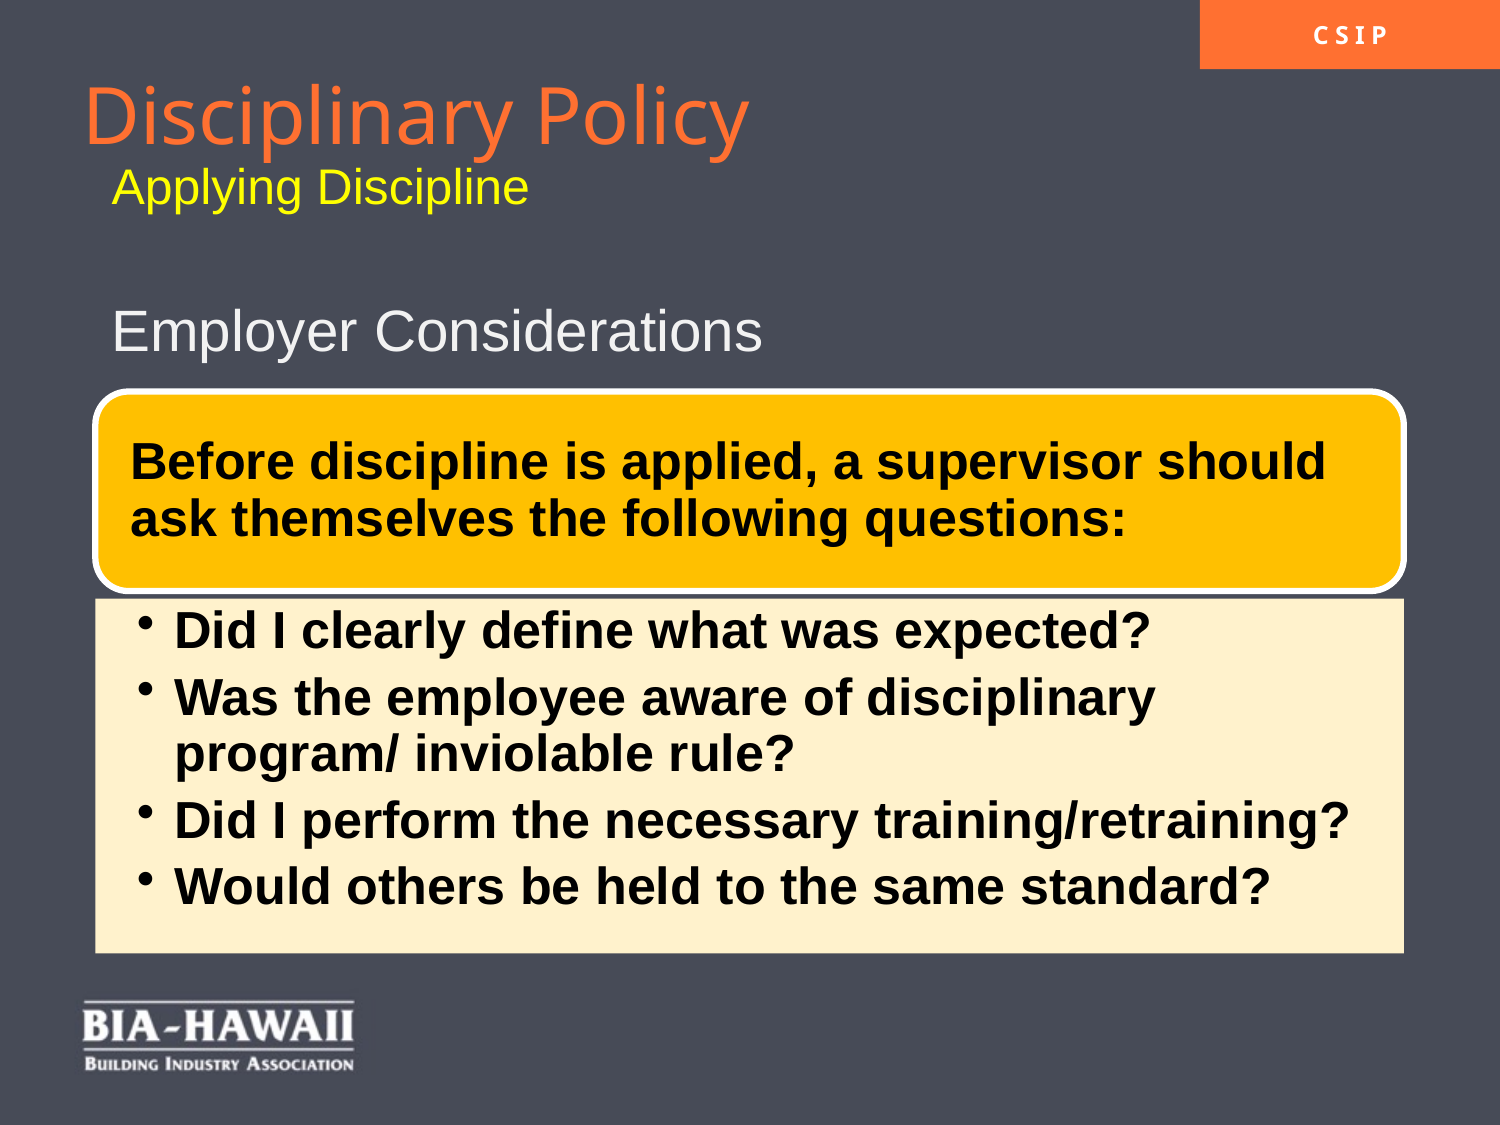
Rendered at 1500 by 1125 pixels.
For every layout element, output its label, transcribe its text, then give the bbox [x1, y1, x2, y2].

title Disciplinary Policy Applying Discipline Employer Considerations [75, 58, 1425, 382]
picture [0, 0, 1500, 1125]
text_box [95, 354, 1405, 1026]
